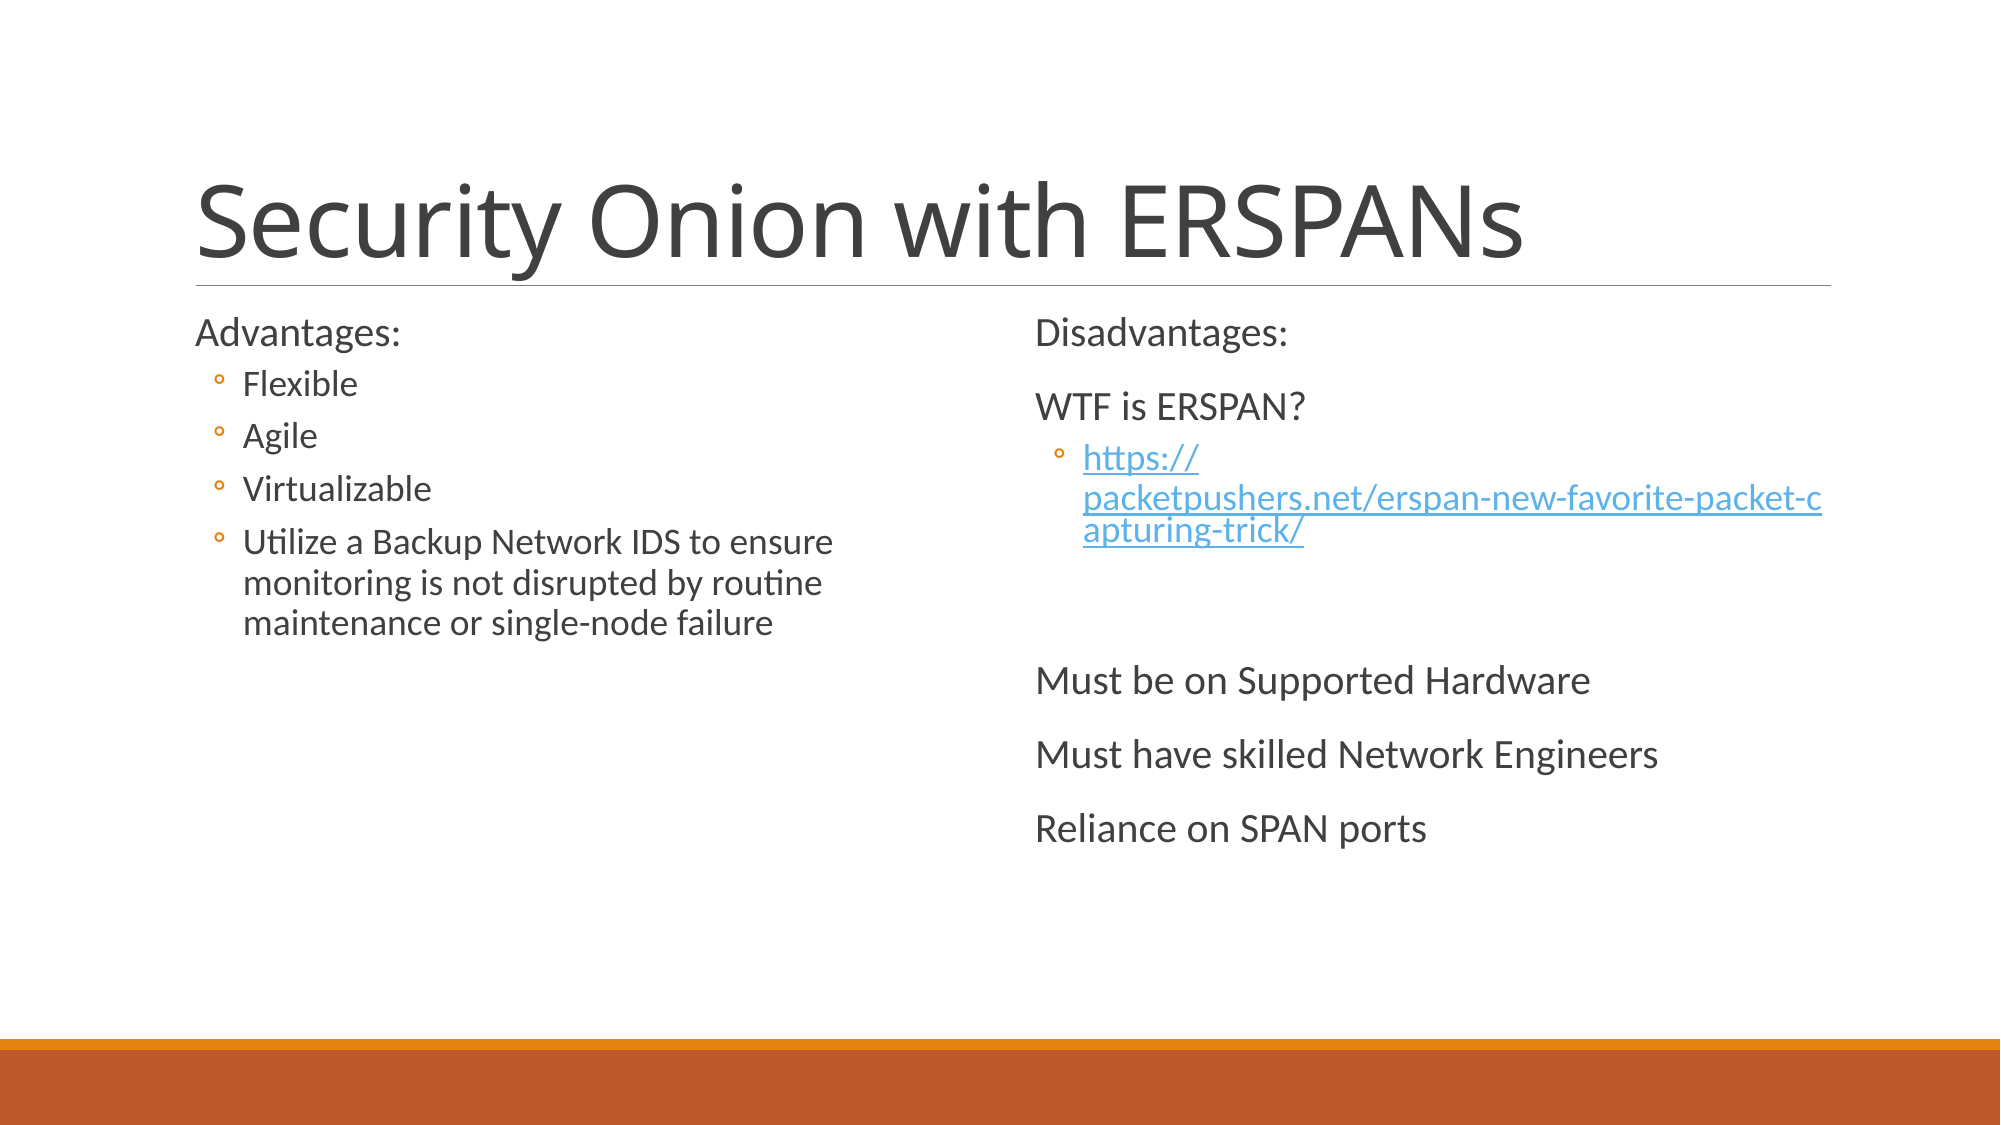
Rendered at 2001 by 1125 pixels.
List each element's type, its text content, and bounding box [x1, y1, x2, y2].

title Security Onion with ERSPANs [180, 47, 1830, 285]
list Advantages: Flexible Agile Virtualizable Utilize a Backup Network IDS to ensure monitoring is not disrupted by routine maintenance or single-node failure [180, 302, 990, 963]
list Disadvantages: WTF is ERSPAN? https://packetpushers.net/erspan-new-favorite-packet-capturing-trick/ Must be on Supported Hardware Must have skilled Network Engineers Reliance on SPAN ports [1020, 302, 1830, 963]
